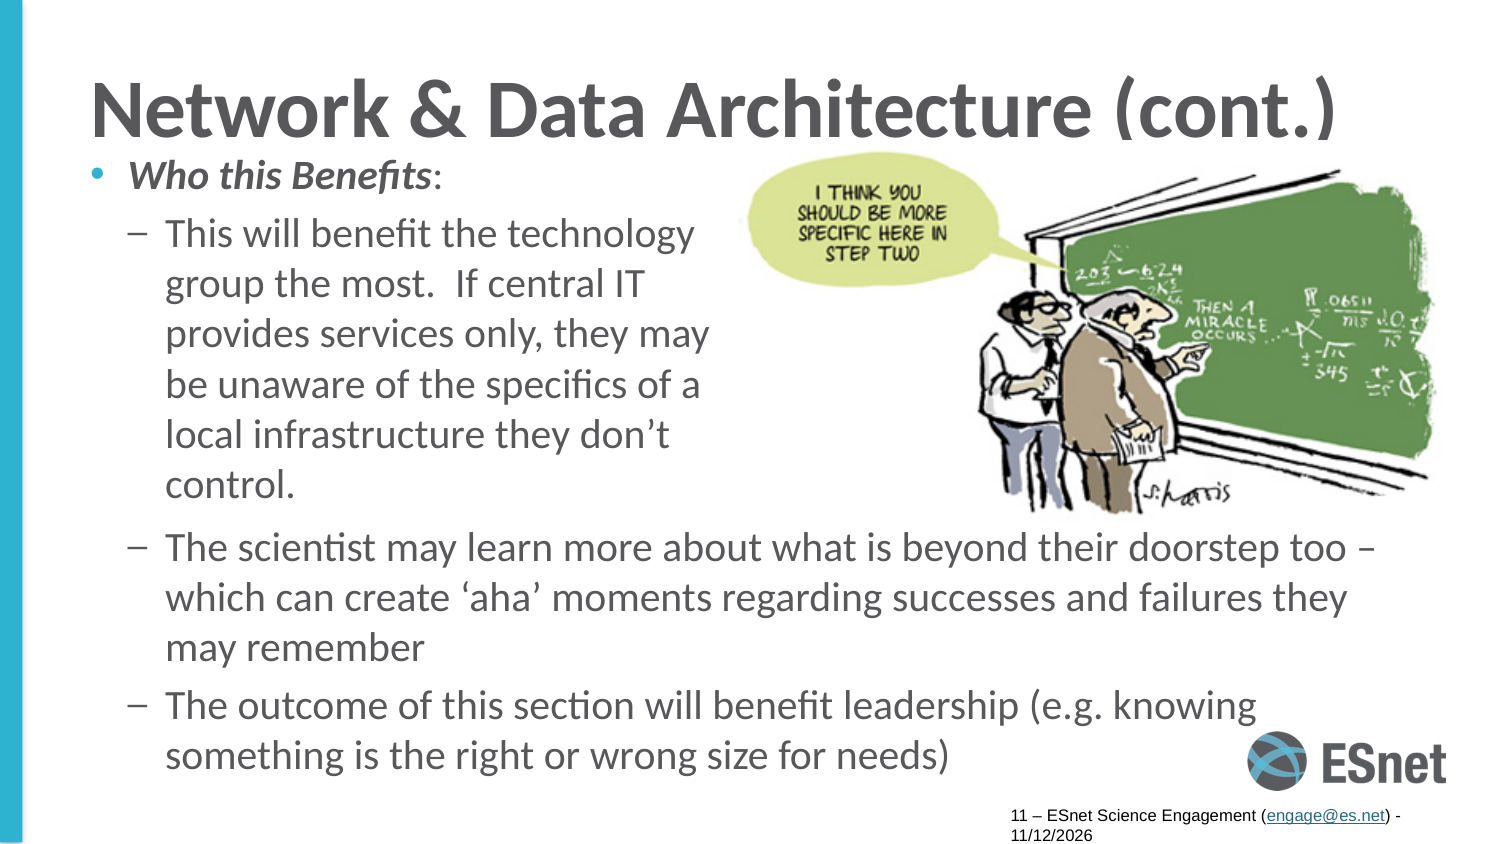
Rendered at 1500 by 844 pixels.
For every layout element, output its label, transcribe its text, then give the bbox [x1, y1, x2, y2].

list Who this Benefits: This will benefit the technology group the most. If central IT provides services only, they may be unaware of the specifics of a local infrastructure they don’t control. [75, 140, 735, 446]
text_box The scientist may learn more about what is beyond their doorstep too – which can create ‘aha’ moments regarding successes and failures they may remember The outcome of this section will benefit leadership (e.g. knowing something is the right or wrong size for needs) [74, 512, 1425, 814]
picture [1425, 731, 1446, 791]
title Network & Data Architecture (cont.) [75, 33, 1425, 140]
picture [737, 140, 1444, 528]
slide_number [995, 813, 1485, 837]
